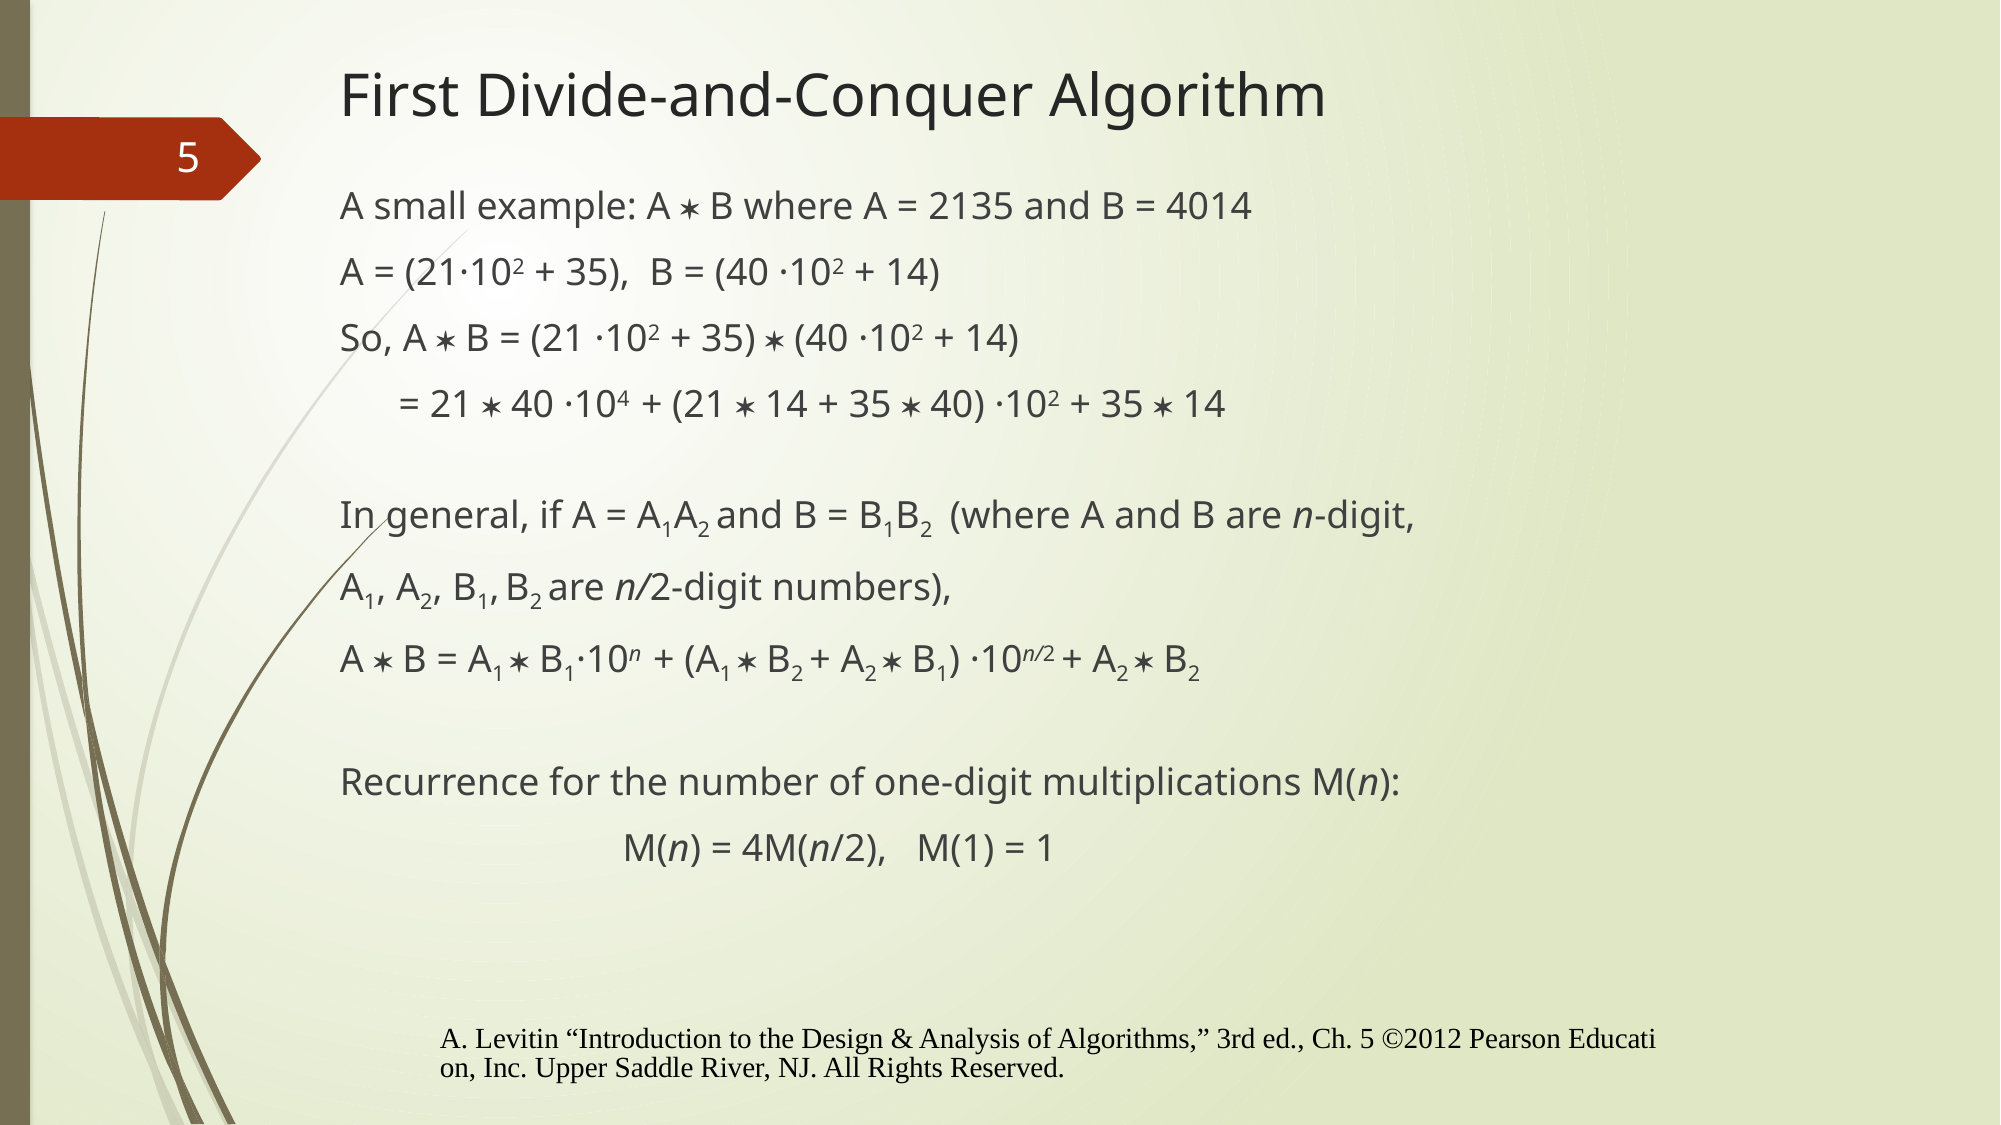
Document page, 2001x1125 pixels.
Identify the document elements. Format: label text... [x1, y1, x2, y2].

list A small example: A  B where A = 2135 and B = 4014 A = (21·102 + 35), B = (40 ·102 + 14) So, A  B = (21 ·102 + 35)  (40 ·102 + 14) = 21  40 ·104 + (21  14 + 35  40) ·102 + 35  14 In general, if A = A1A2 and B = B1B2 (where A and B are n-digit, A1, A2, B1, B2 are n/2-digit numbers), A  B = A1  B1·10n + (A1  B2 + A2  B1) ·10n/2 + A2  B2 Recurrence for the number of one-digit multiplications M(n): M(n) = 4M(n/2), M(1) = 1 [324, 174, 1750, 1100]
title First Divide-and-Conquer Algorithm [324, 50, 1600, 138]
slide_number 5 [87, 129, 216, 190]
